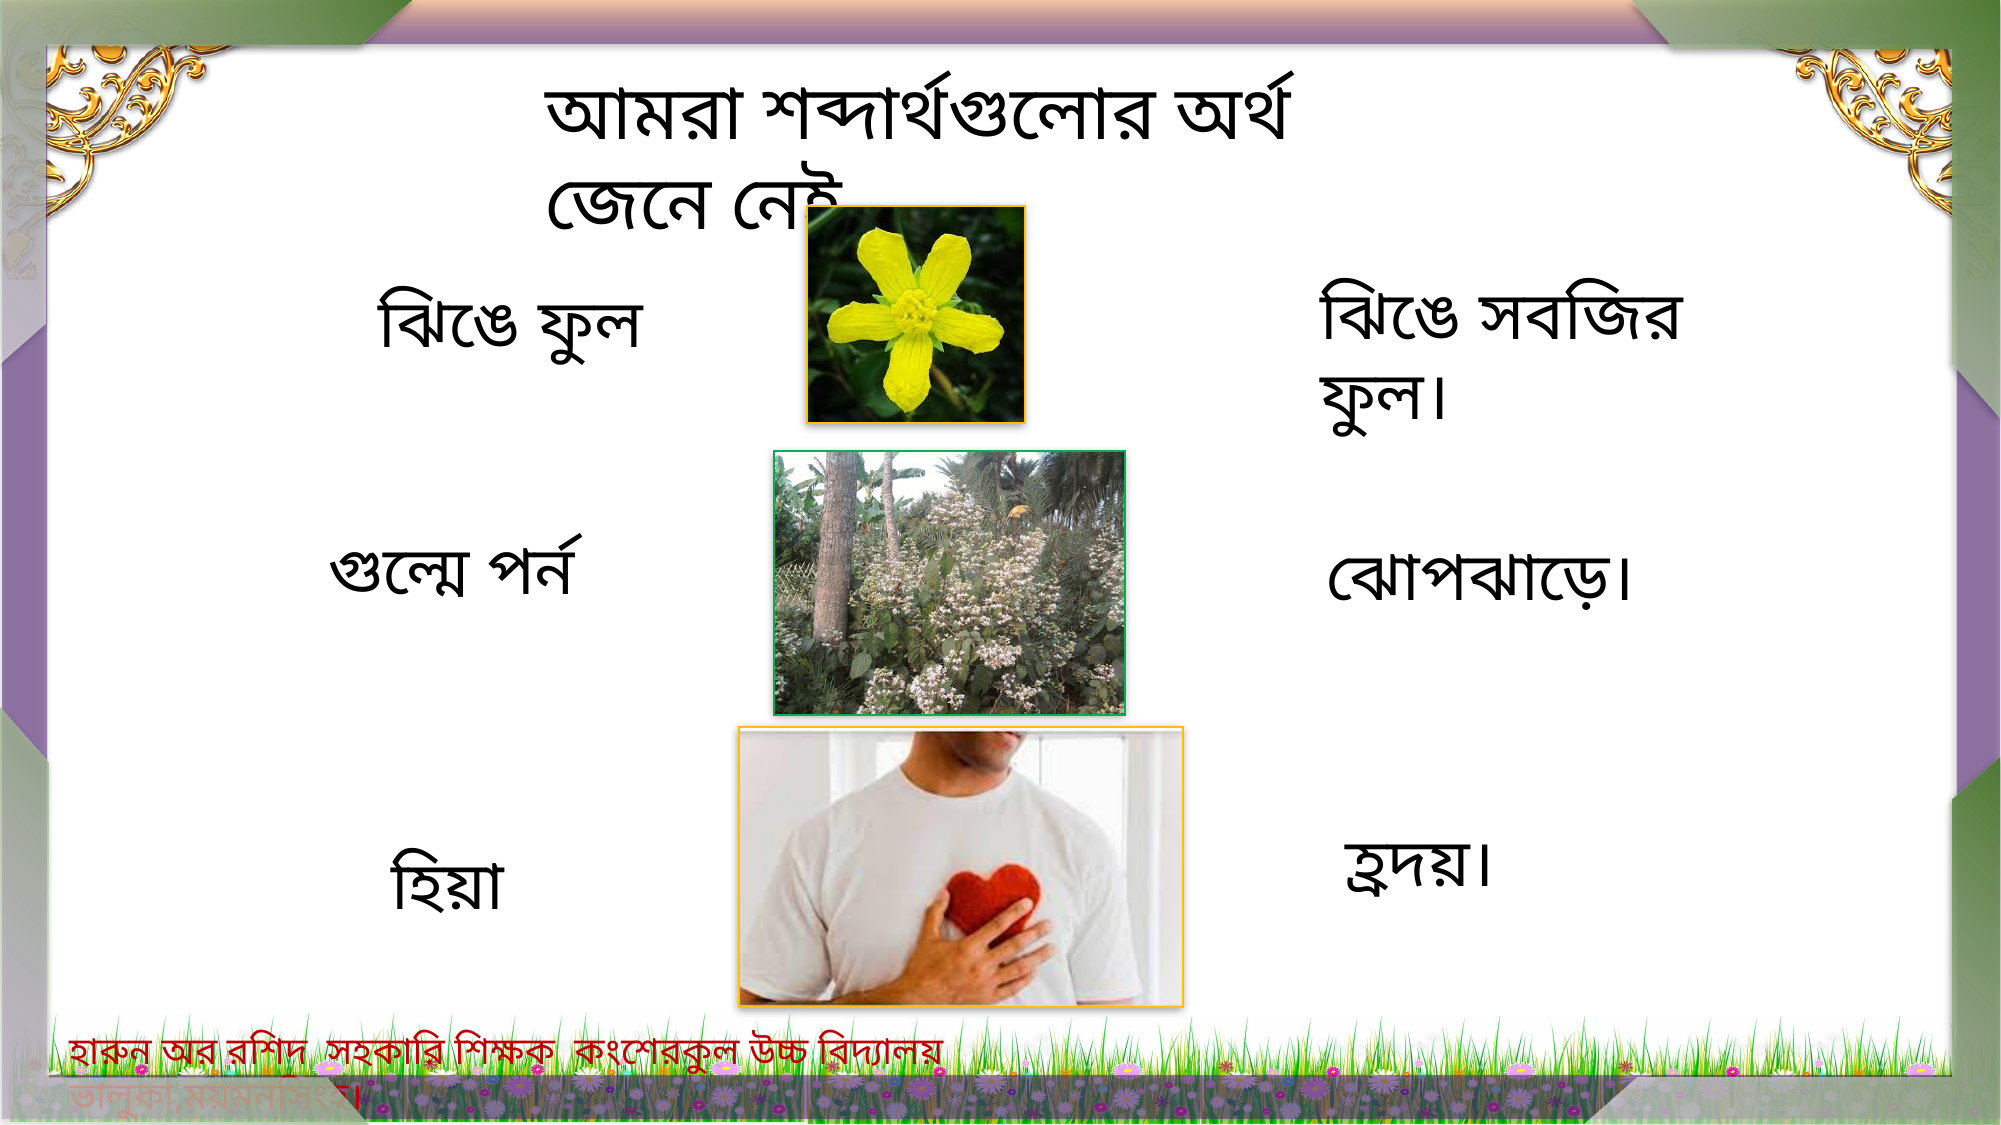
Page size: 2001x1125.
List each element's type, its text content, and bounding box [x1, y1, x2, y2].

picture [808, 206, 1024, 423]
picture [782, 1048, 791, 1057]
text_box হ্রদয়। [1330, 812, 1757, 908]
picture [806, 1119, 1589, 1125]
text_box ঝোপঝাড়ে। [1311, 526, 1840, 622]
text_box ঝিঙে সবজির ফুল। [1305, 265, 1783, 441]
picture [794, 1043, 805, 1049]
picture [1710, 49, 1952, 280]
text_box আমরা শব্দার্থগুলোর অর্থ জেনে নেই [530, 57, 1446, 252]
text_box গুল্মে পর্ন [313, 520, 619, 616]
picture [739, 727, 1182, 1007]
text_box ঝিঙে ফুল [364, 273, 669, 369]
picture [806, 1016, 1952, 1075]
text_box হিয়া [376, 835, 682, 930]
picture [793, 1048, 803, 1060]
picture [365, 1119, 805, 1123]
picture [49, 1013, 805, 1075]
picture [775, 452, 1124, 714]
picture [48, 46, 290, 280]
